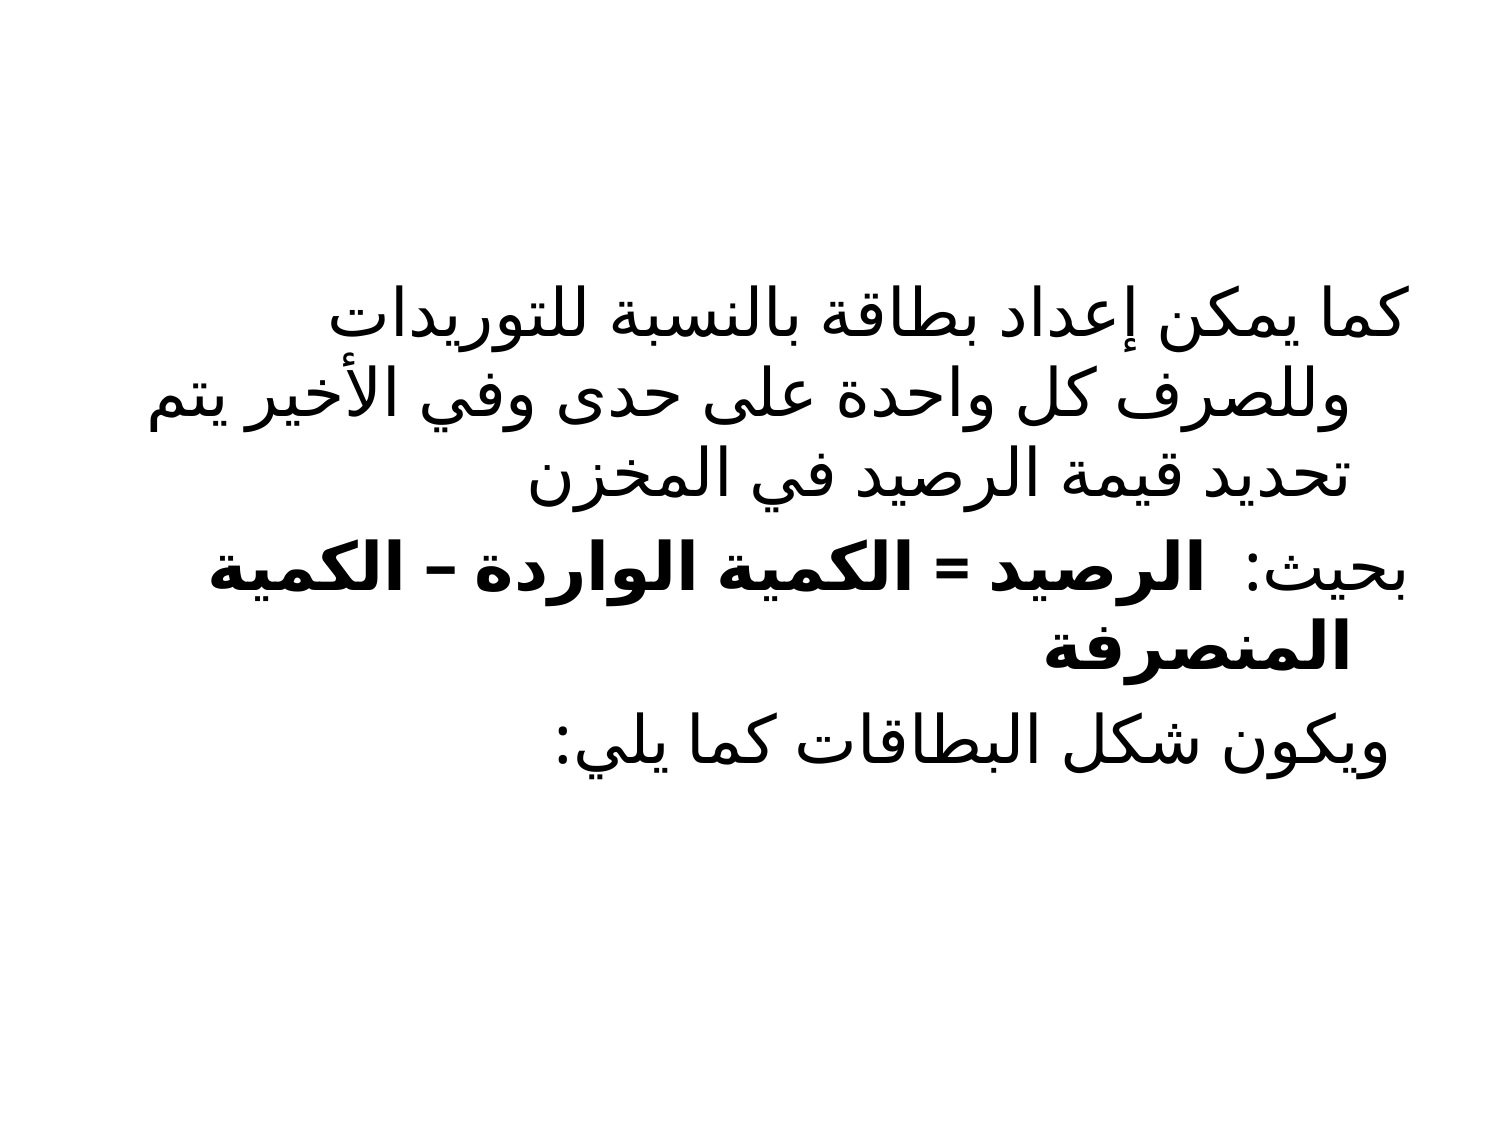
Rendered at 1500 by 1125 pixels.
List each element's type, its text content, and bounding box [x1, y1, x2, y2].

list كما يمكن إعداد بطاقة بالنسبة للتوريدات وللصرف كل واحدة على حدى وفي الأخير يتم تحديد قيمة الرصيد في المخزن بحيث: الرصيد = الكمية الواردة – الكمية المنصرفة ويكون شكل البطاقات كما يلي: [75, 262, 1425, 1005]
